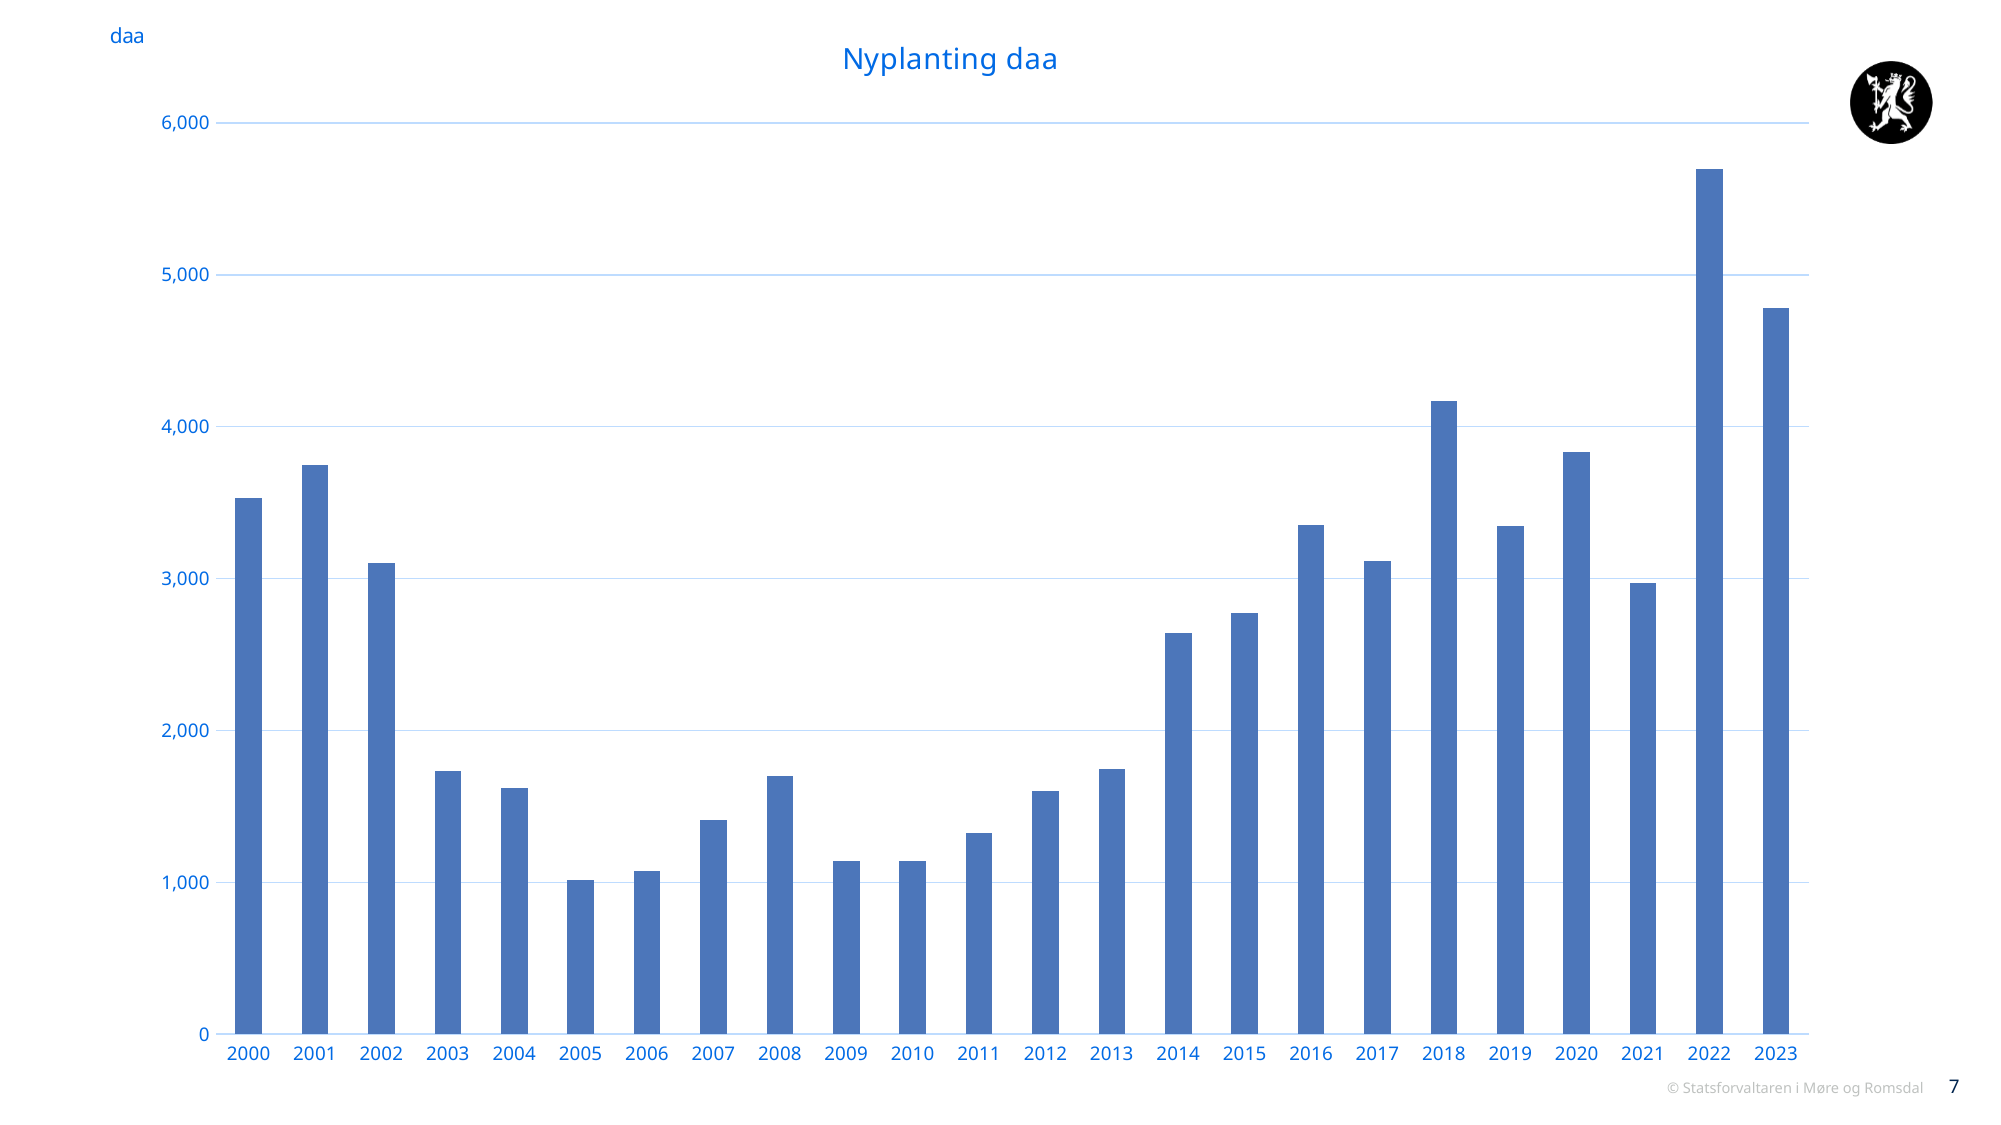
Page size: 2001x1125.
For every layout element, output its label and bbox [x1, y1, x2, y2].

chart [56, 0, 1846, 1089]
picture [1850, 61, 1934, 144]
